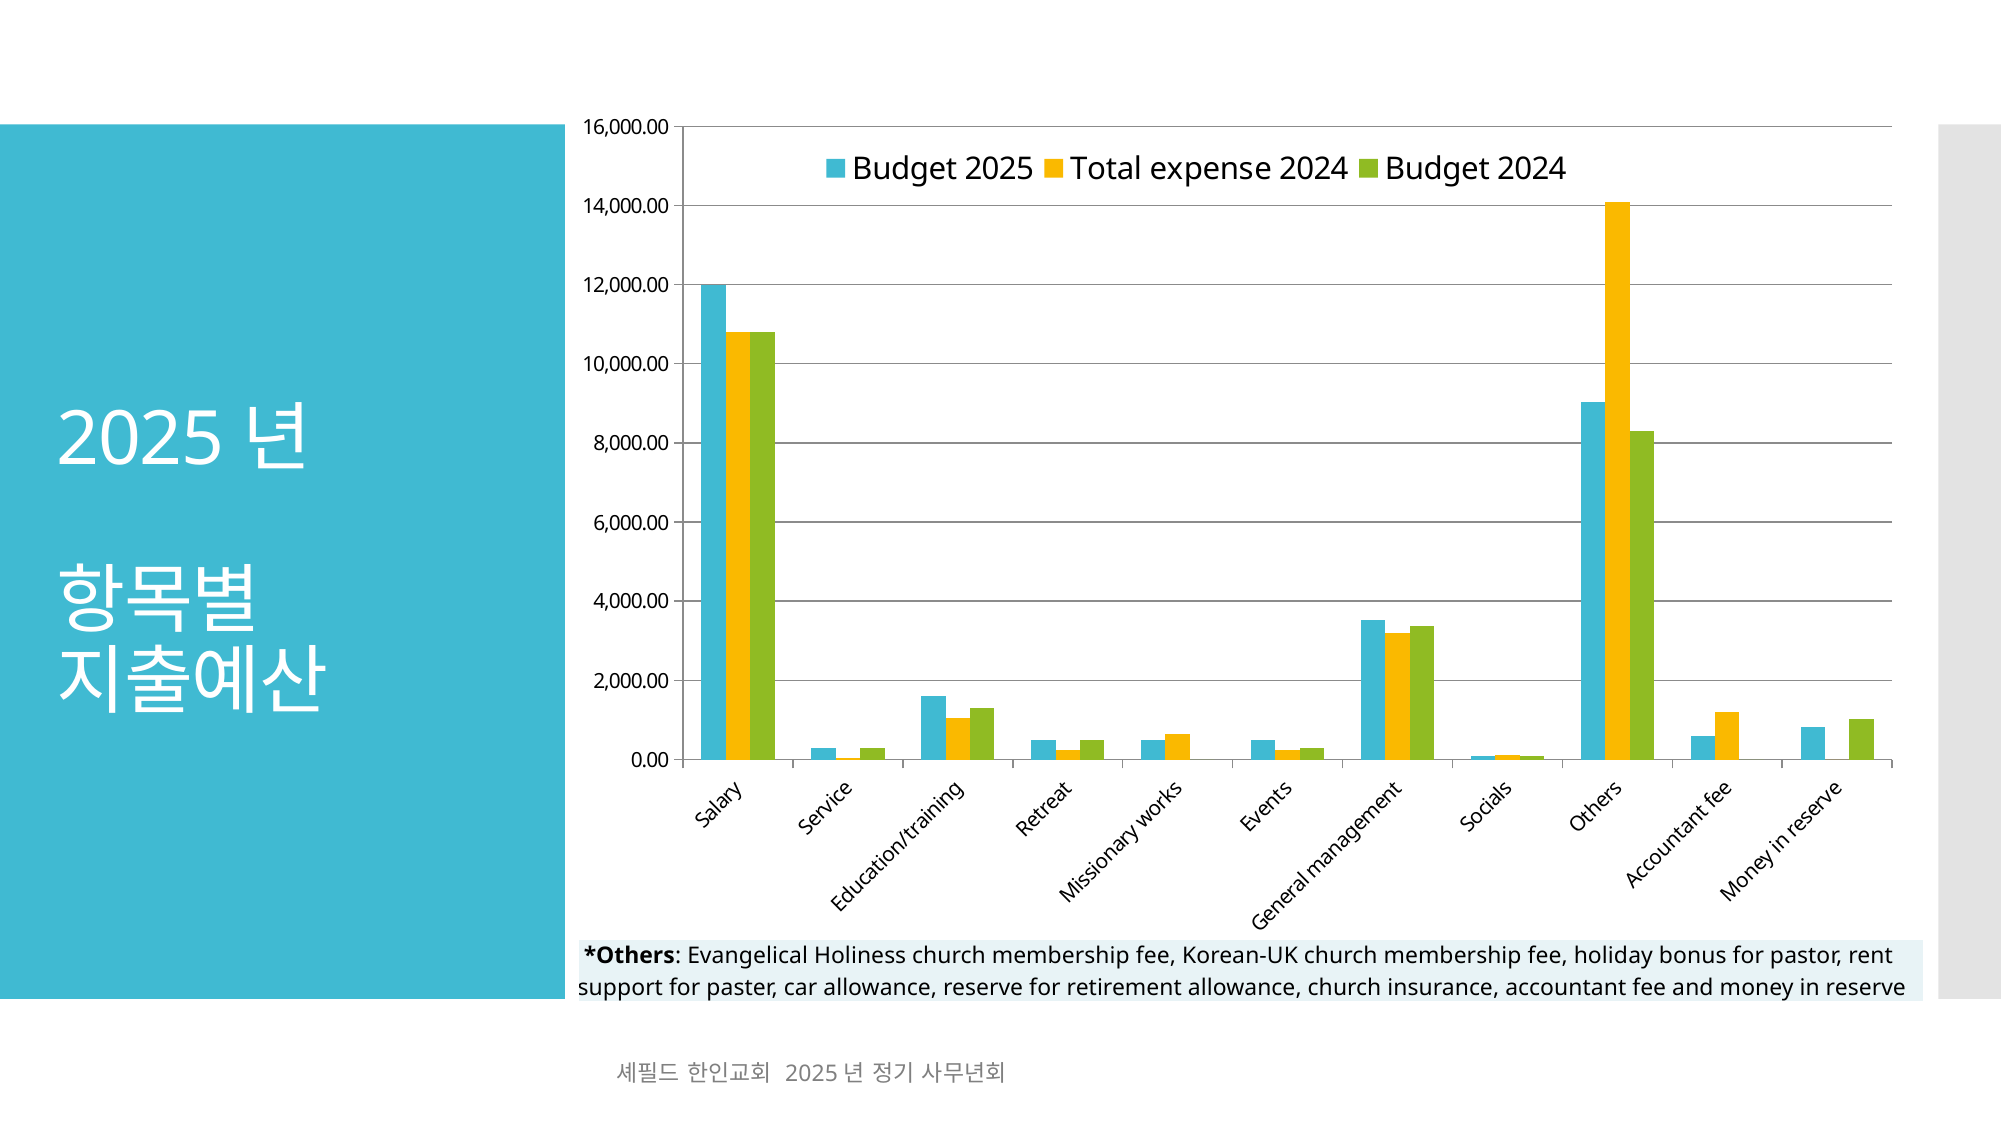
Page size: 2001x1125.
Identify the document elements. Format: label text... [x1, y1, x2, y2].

title 2025년 항목별 지출예산 [41, 184, 525, 940]
chart [565, 102, 1945, 938]
table_header *Others: Evangelical Holiness church membership fee, Korean-UK church membership fee, holiday bonus for pastor, rent support for paster, car allowance, reserve for retirement allowance, church insurance, accountant fee and money in reserve [579, 940, 1923, 1001]
footer 셰필드 한인교회 2025년 정기 사무년회 [601, 1042, 1605, 1103]
